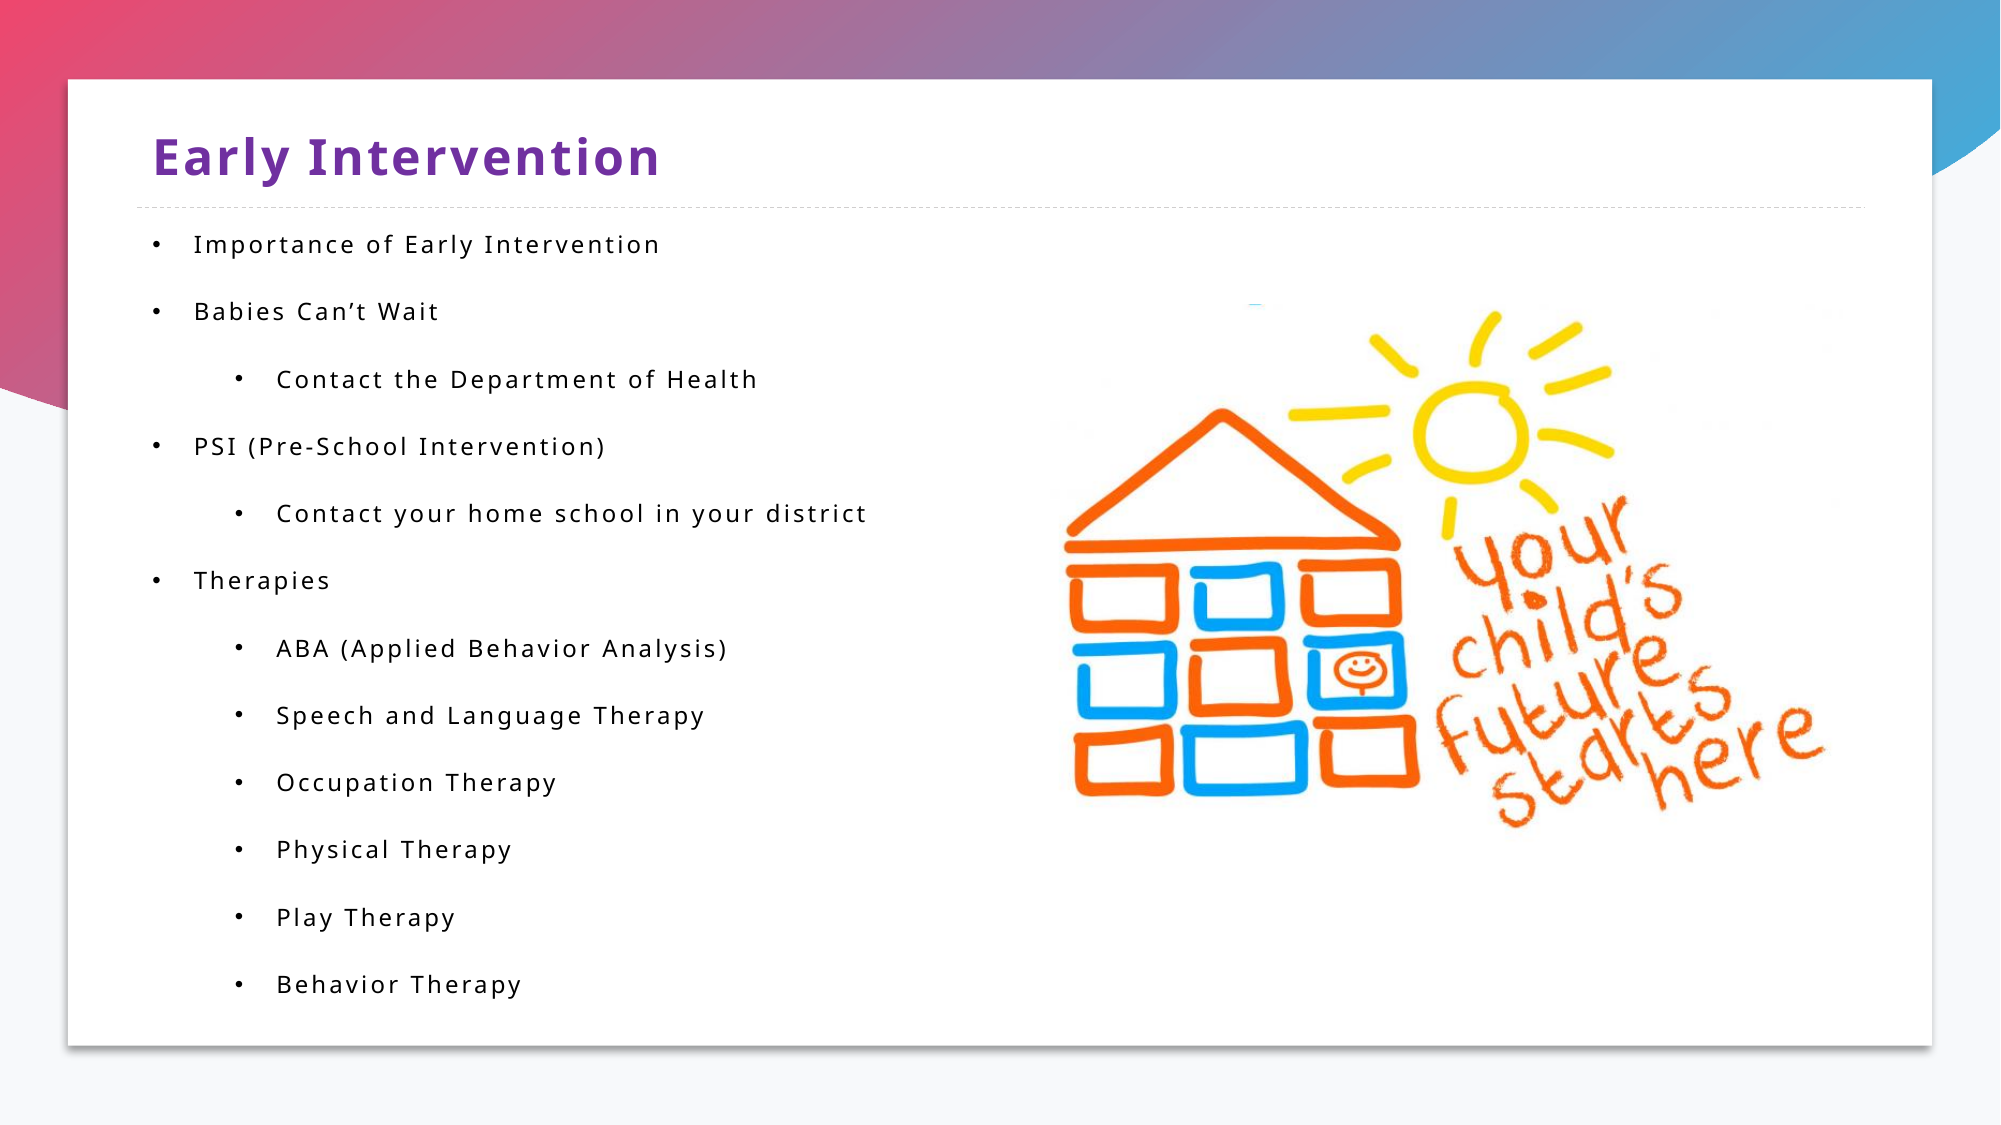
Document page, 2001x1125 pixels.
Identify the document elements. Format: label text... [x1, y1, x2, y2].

title Early Intervention [137, 111, 1863, 207]
list Importance of Early Intervention Babies Can’t Wait Contact the Department of Health PSI (Pre-School Intervention) Contact your home school in your district Therapies ABA (Applied Behavior Analysis) Speech and Language Therapy Occupation Therapy Physical Therapy Play Therapy Behavior Therapy [137, 207, 1864, 1014]
picture [1042, 304, 1843, 850]
